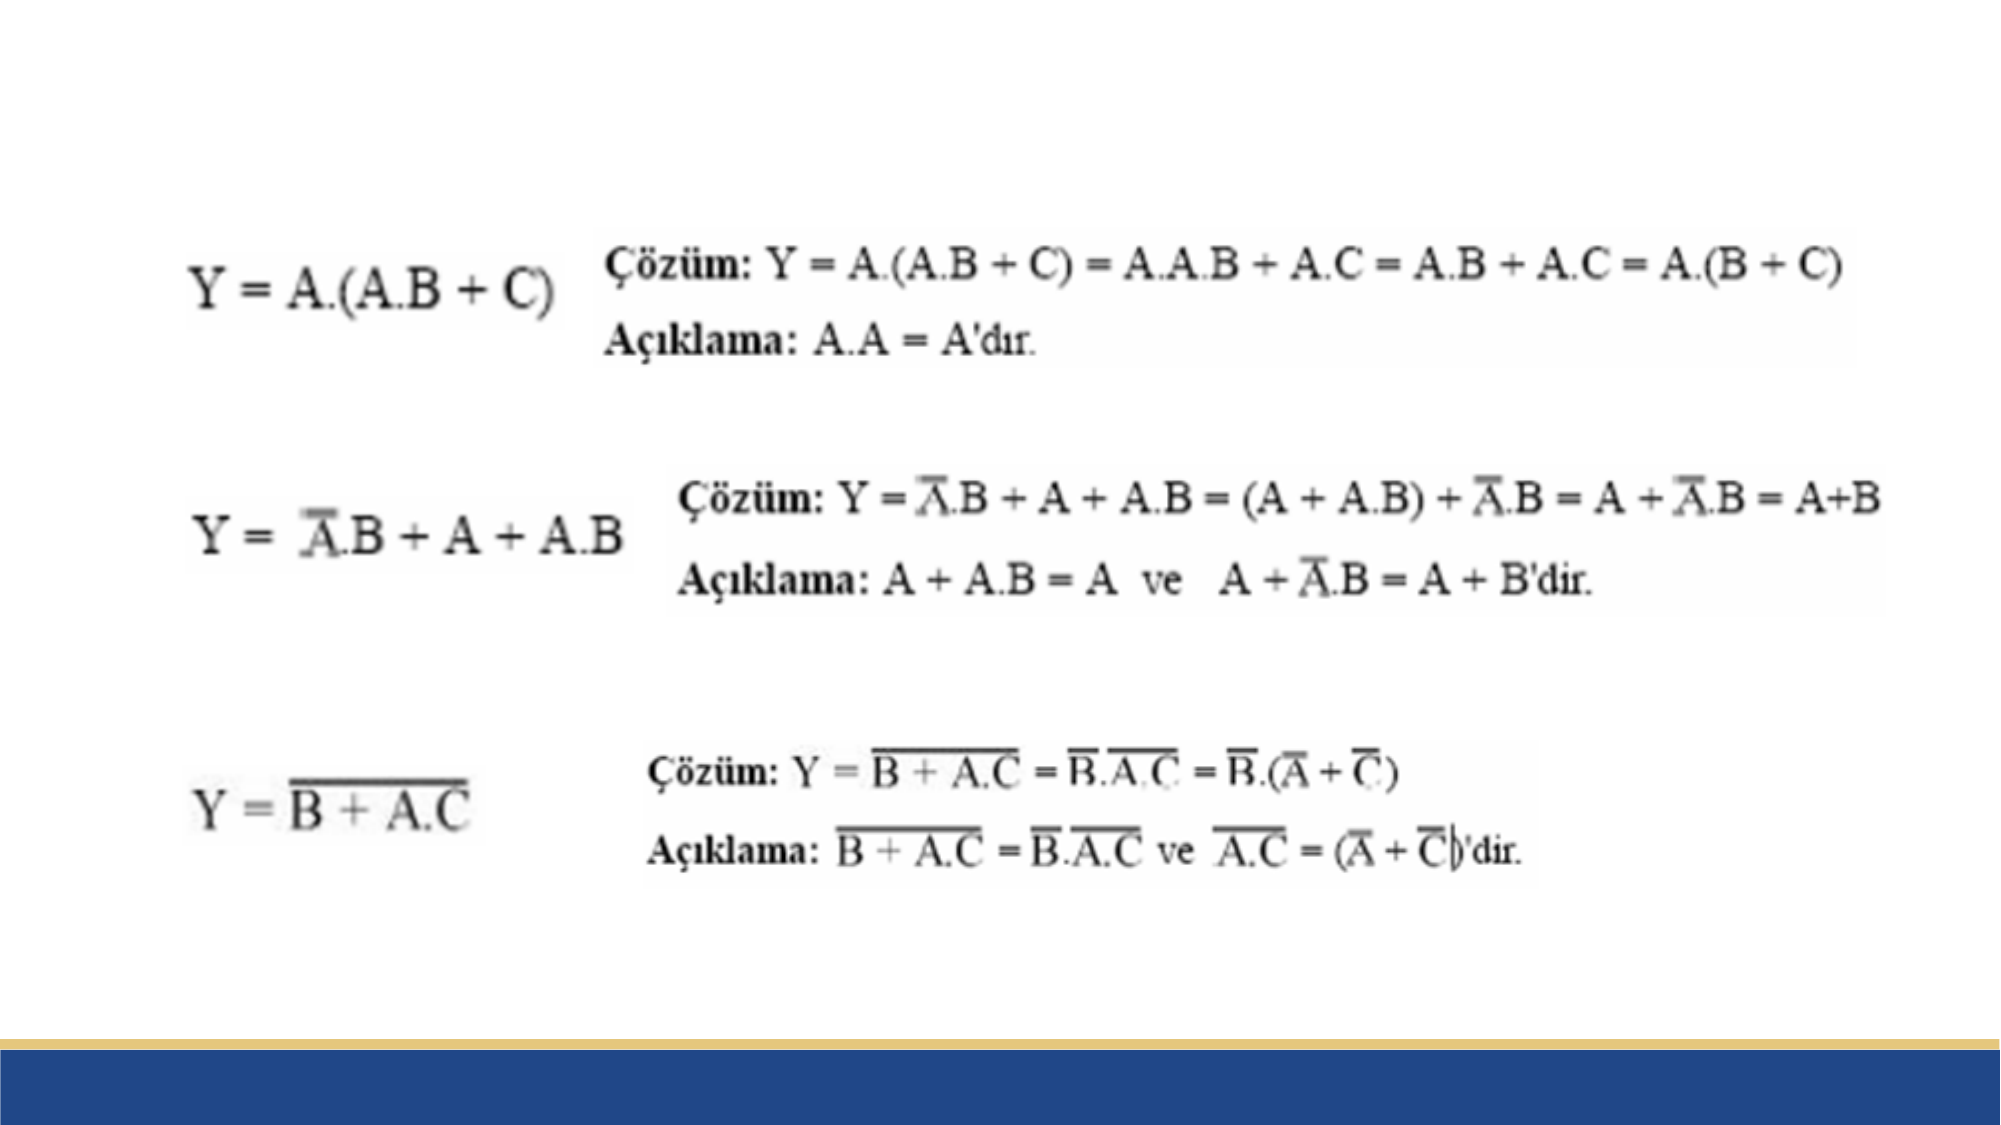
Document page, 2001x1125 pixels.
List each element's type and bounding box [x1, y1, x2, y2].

text_box [175, 225, 1909, 896]
